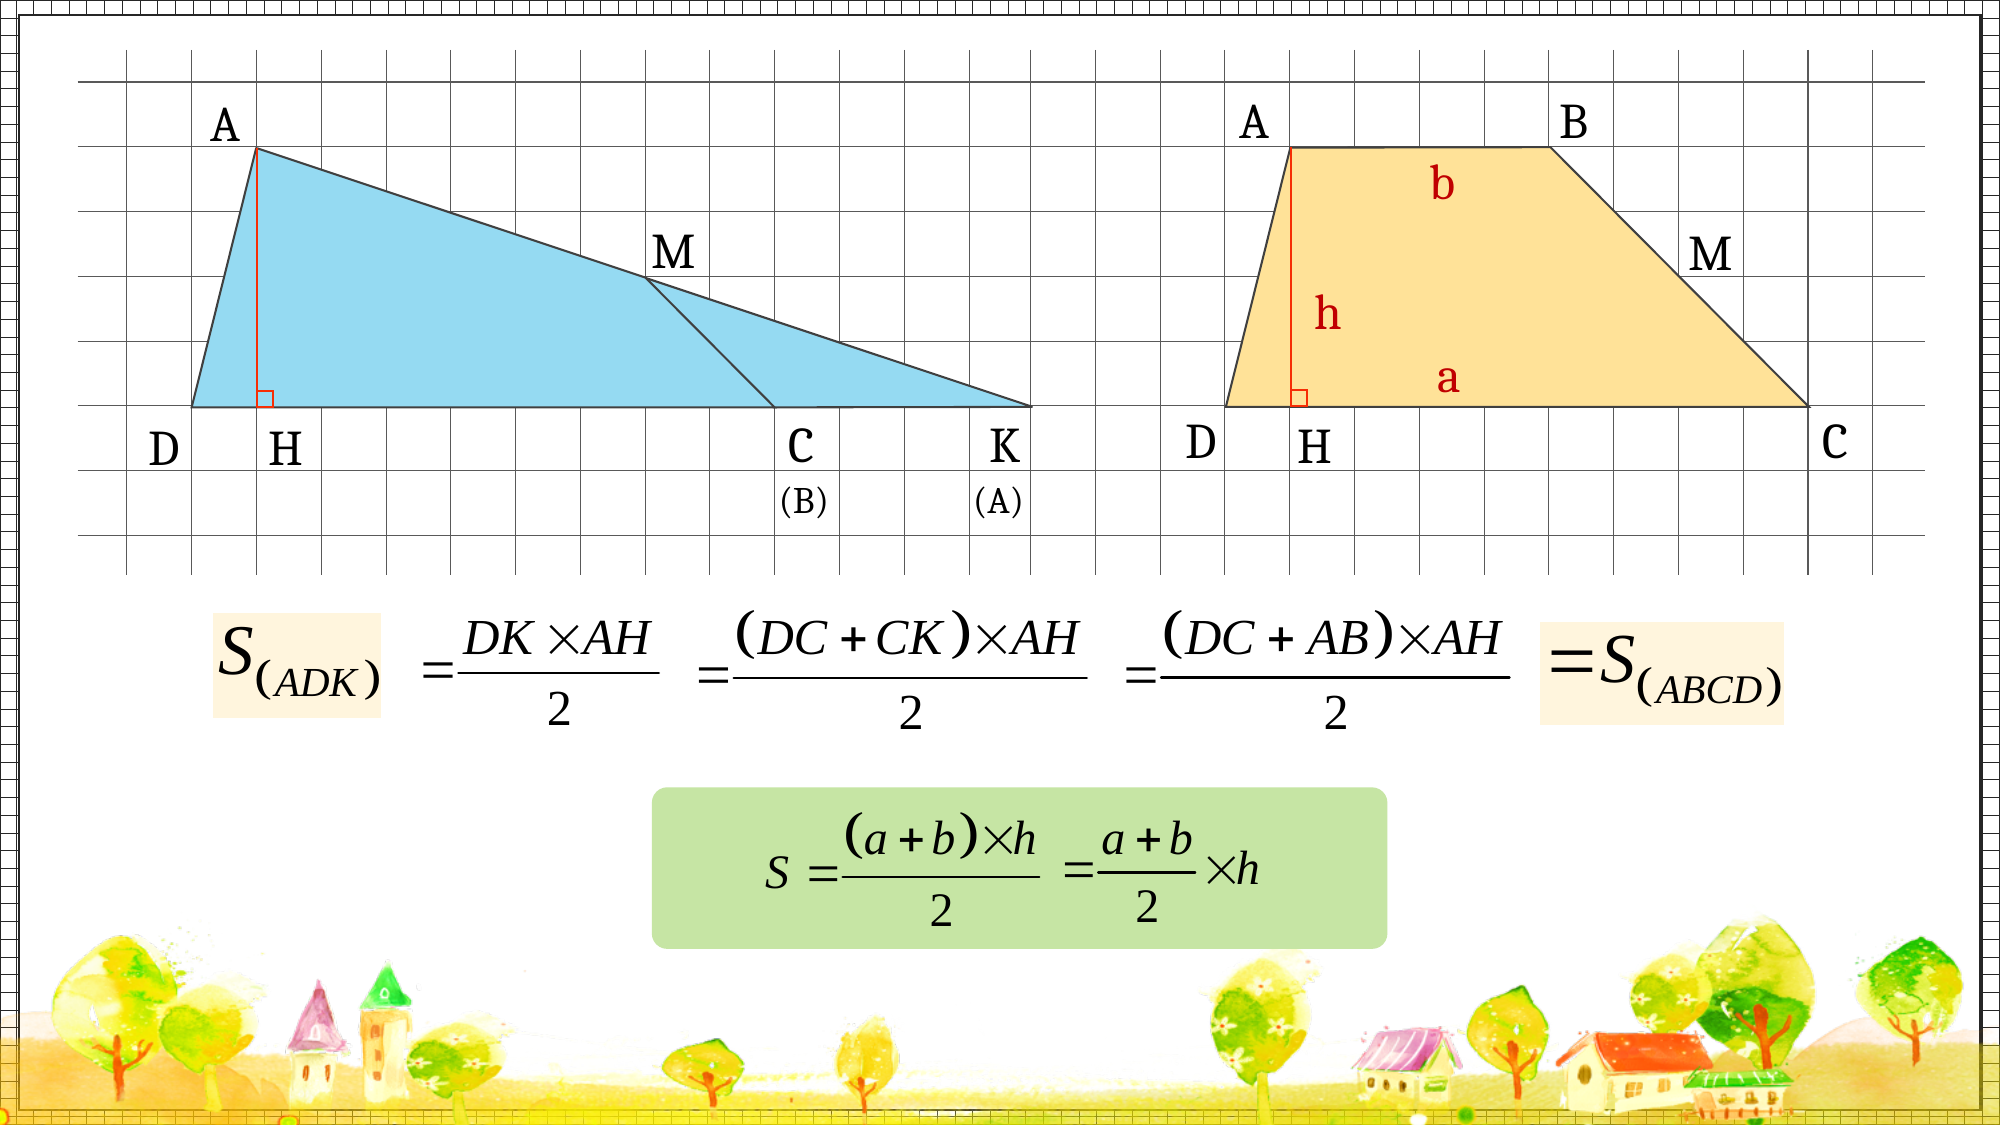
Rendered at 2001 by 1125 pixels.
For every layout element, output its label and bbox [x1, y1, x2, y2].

text_box [811, 0, 1189, 16]
text_box [761, 809, 1044, 931]
text_box [1057, 814, 1264, 926]
text_box [811, 81, 1189, 536]
text_box [1189, 0, 1715, 734]
text_box [285, 0, 811, 734]
text_box [650, 786, 1389, 885]
text_box [213, 613, 381, 718]
text_box [1715, 0, 2000, 885]
text_box [690, 607, 1092, 734]
text_box [0, 0, 285, 885]
text_box [415, 611, 665, 730]
text_box [1715, 81, 1926, 536]
text_box [1118, 607, 1514, 734]
text_box [77, 81, 285, 536]
text_box [1540, 622, 1784, 725]
picture [0, 885, 2000, 1125]
